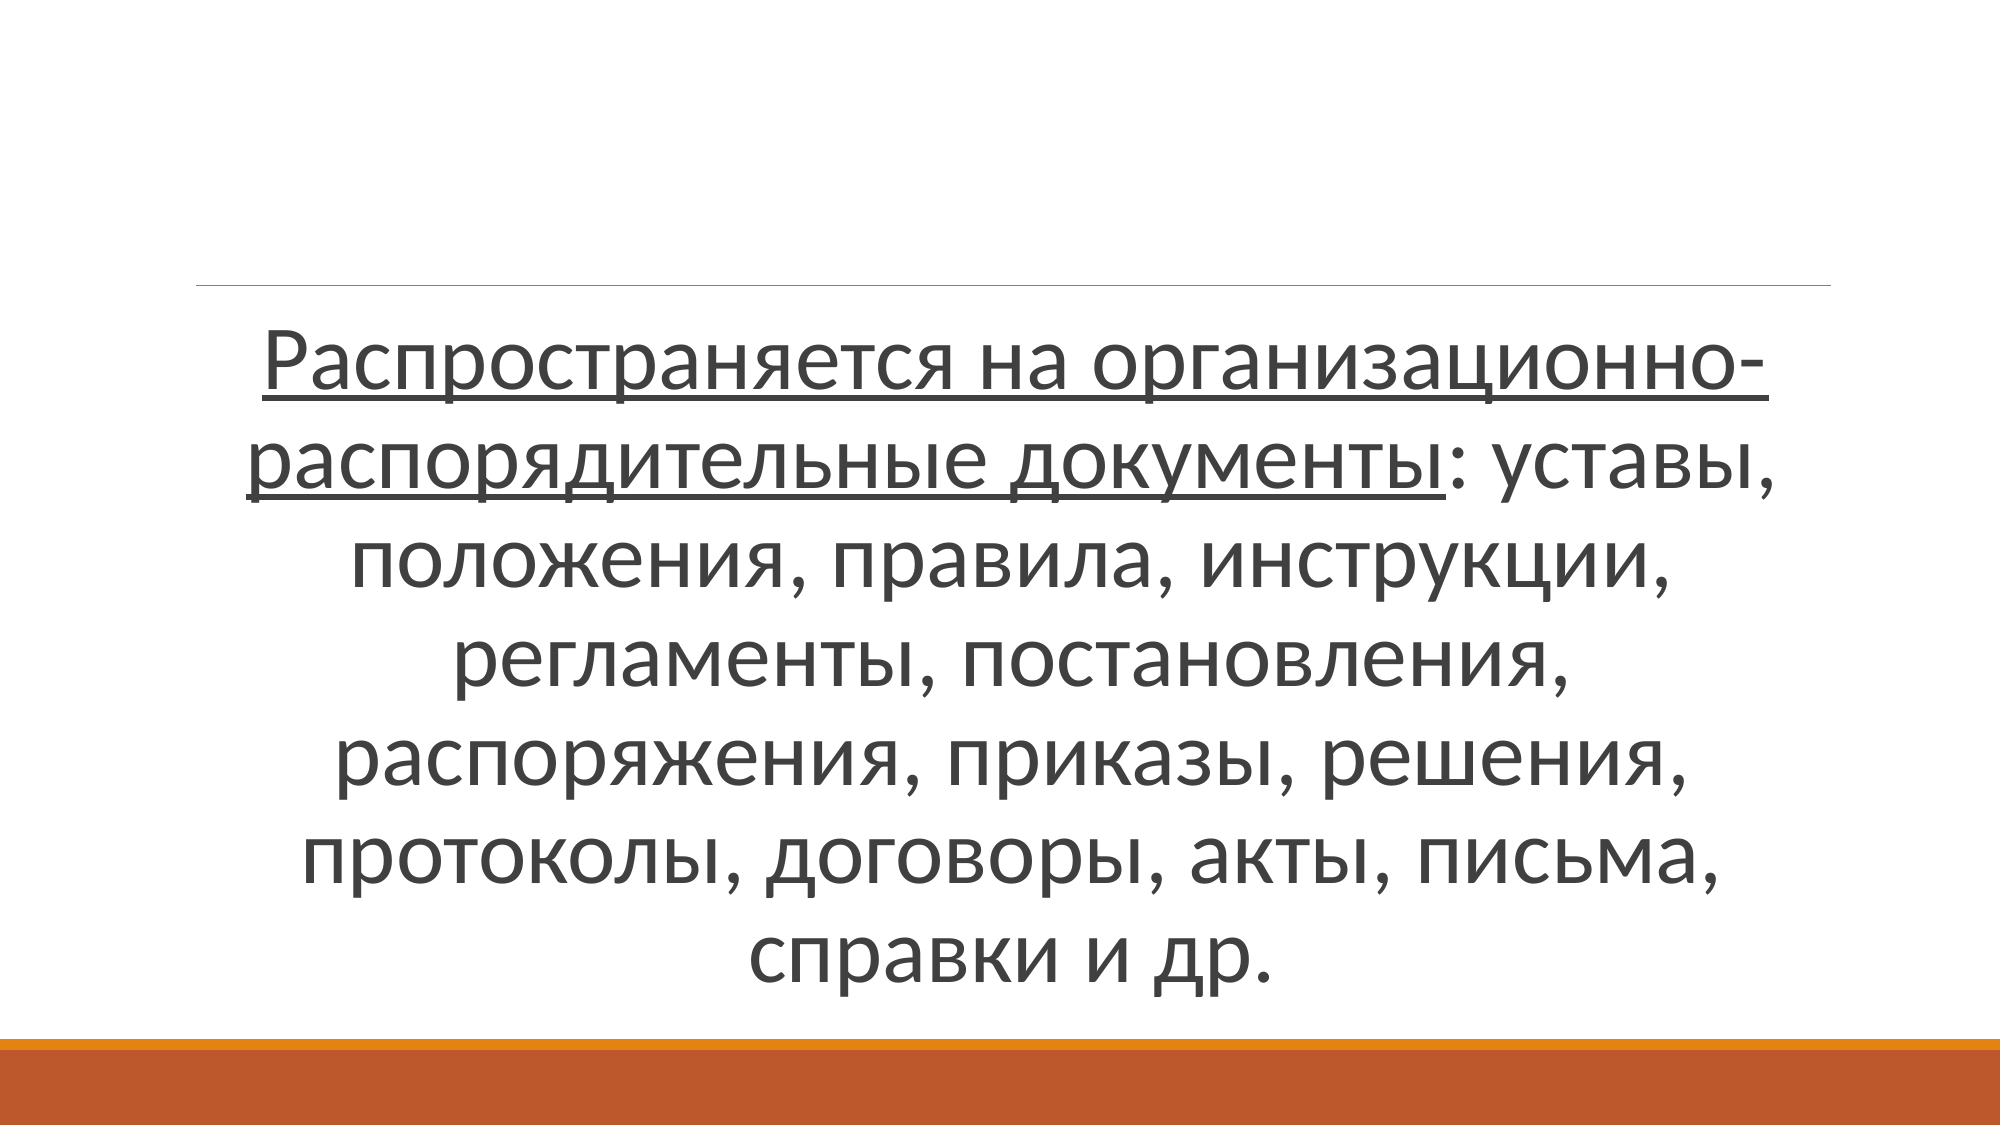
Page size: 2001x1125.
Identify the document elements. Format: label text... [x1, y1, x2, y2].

list Распространяется на организационно-распорядительные документы: уставы, положения, правила, инструкции, регламенты, постановления, распоряжения, приказы, решения, протоколы, договоры, акты, письма, справки и др. [180, 302, 1830, 963]
